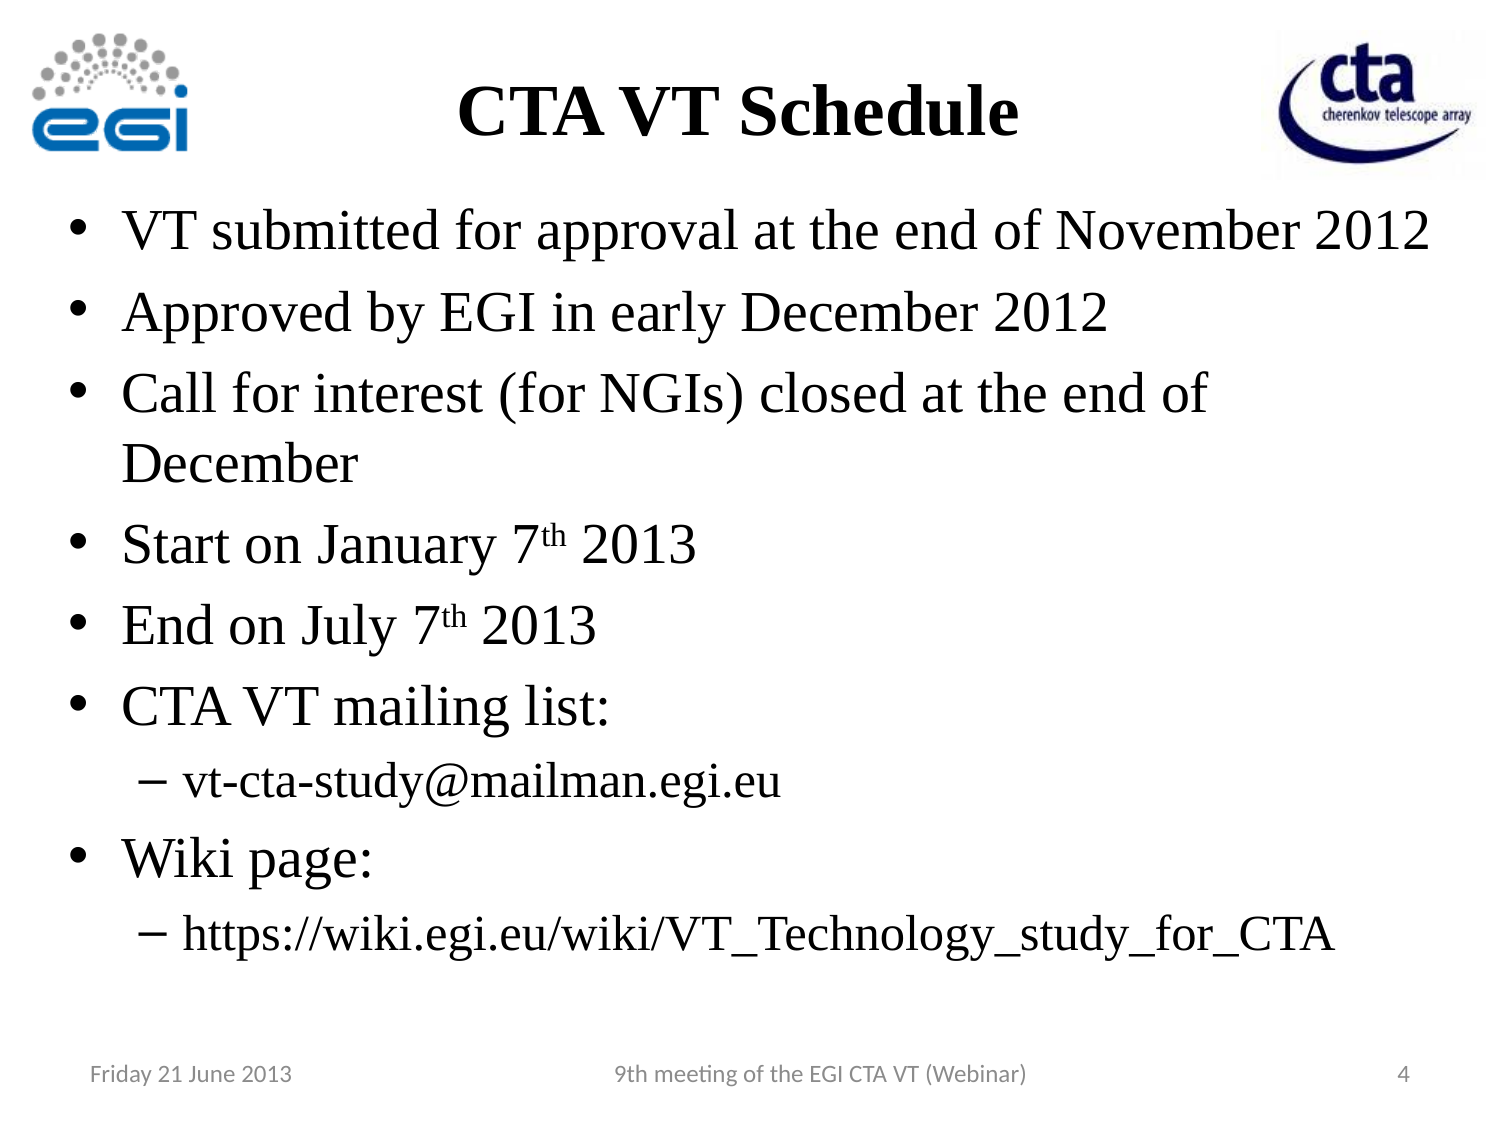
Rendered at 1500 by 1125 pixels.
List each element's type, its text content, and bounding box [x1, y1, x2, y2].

slide_number 4 [1305, 1042, 1425, 1103]
footer 9th meeting of the EGI CTA VT (Webinar) [395, 1042, 1247, 1103]
title CTA VT Schedule [218, 54, 1258, 159]
list VT submitted for approval at the end of November 2012 Approved by EGI in early December 2012 Call for interest (for NGIs) closed at the end of December Start on January 7th 2013 End on July 7th 2013 CTA VT mailing list: vt-cta-study@mailman.egi.eu Wiki page: https://wiki.egi.eu/wiki/VT_Technology_study_for_CTA [53, 184, 1447, 1035]
picture [1261, 30, 1486, 180]
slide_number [75, 1042, 372, 1103]
picture [29, 0, 191, 178]
